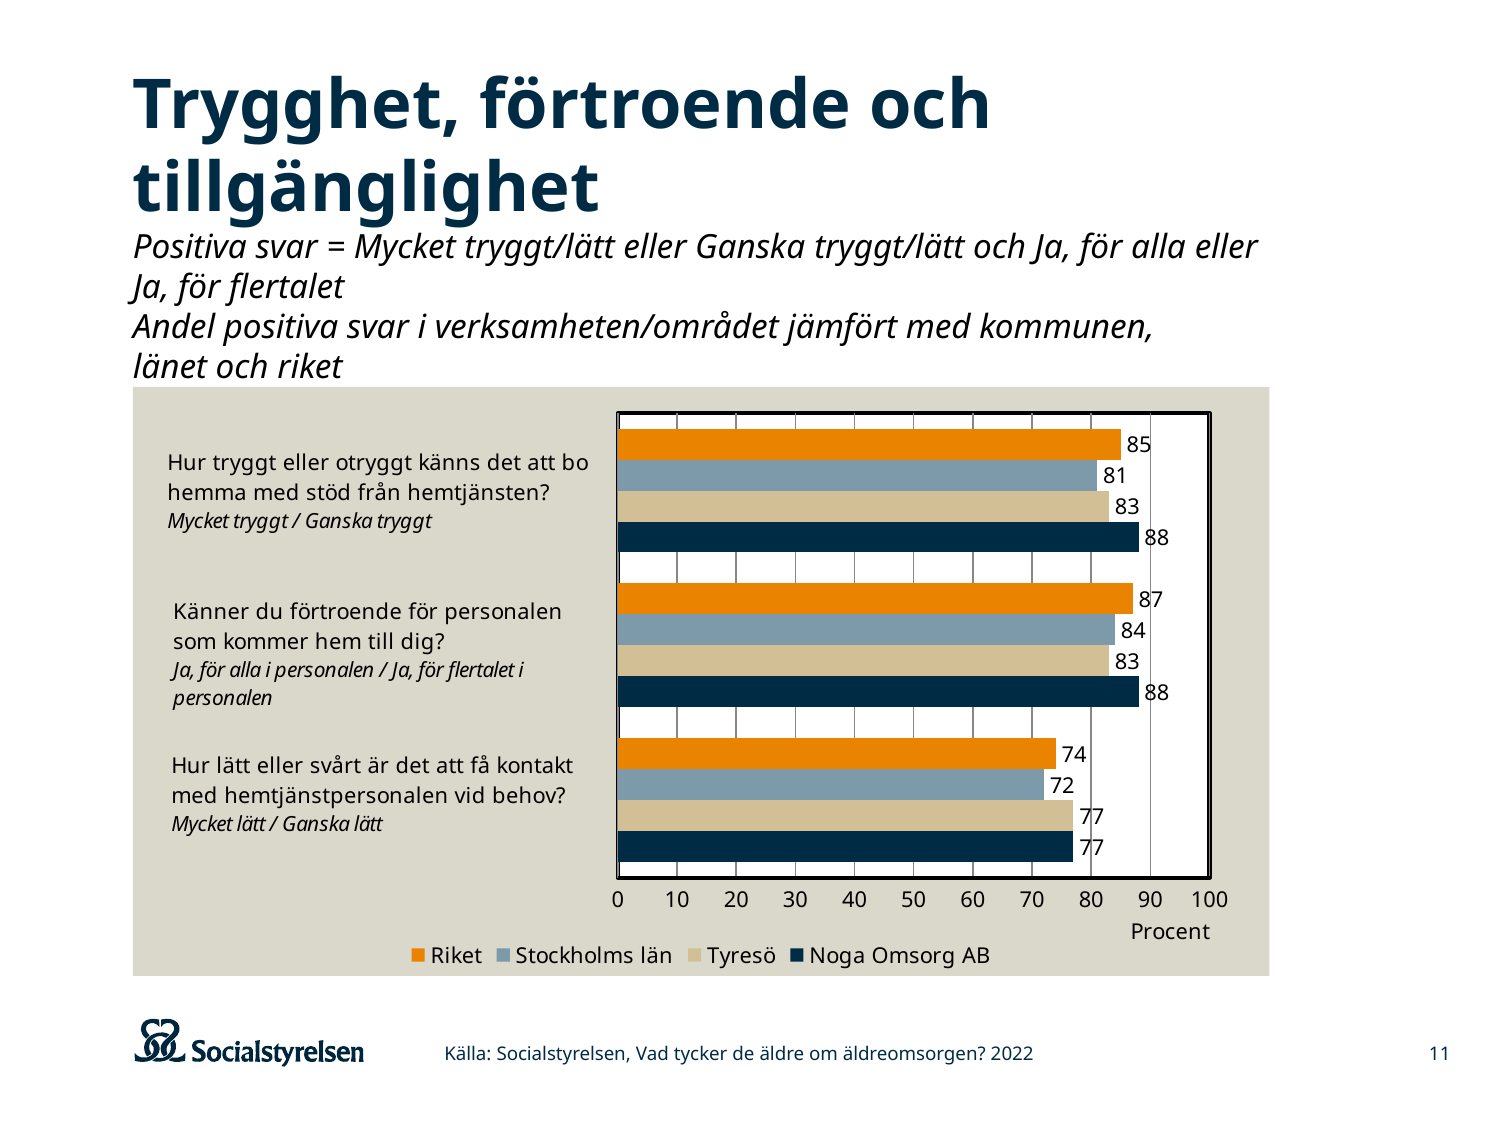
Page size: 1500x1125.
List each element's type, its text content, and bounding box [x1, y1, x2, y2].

title Trygghet, förtroende och tillgänglighet Positiva svar = Mycket tryggt/lätt eller Ganska tryggt/lätt och Ja, för alla eller Ja, för flertalet Andel positiva svar i verksamheten/området jämfört med kommunen, länet och riket [132, 60, 1273, 387]
chart [132, 386, 1270, 977]
footer Källa: Socialstyrelsen, Vad tycker de äldre om äldreomsorgen? 2022 [444, 1032, 1110, 1077]
slide_number 11 [1379, 1032, 1451, 1077]
